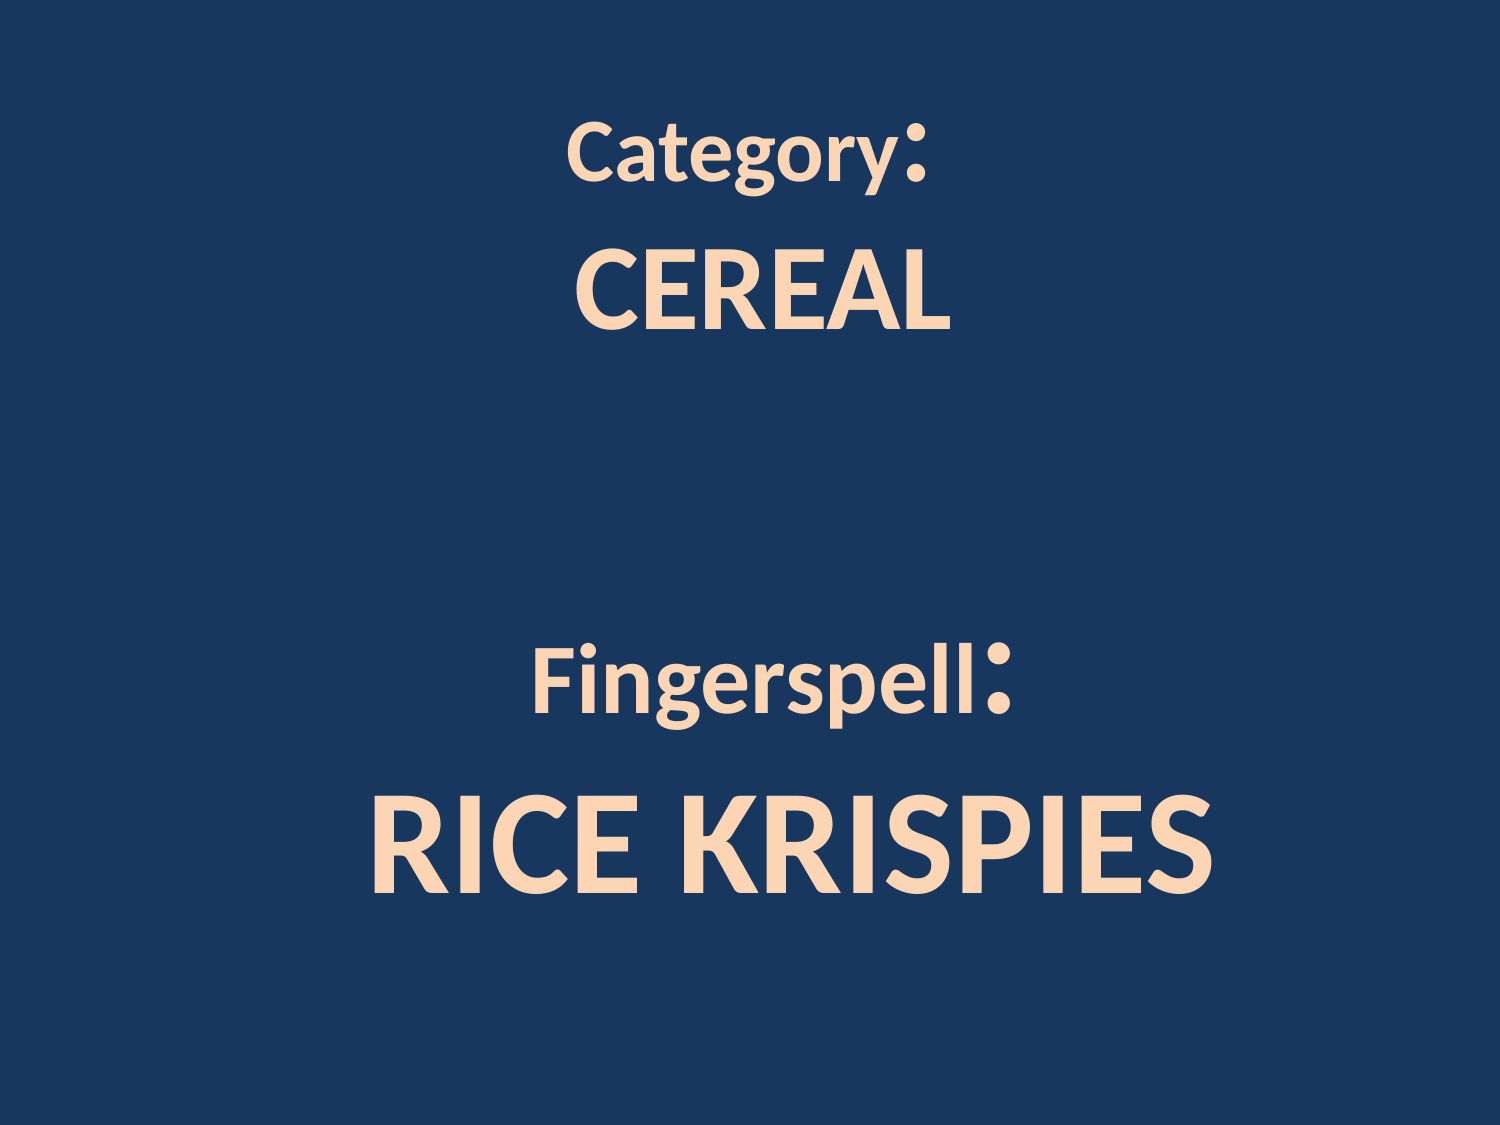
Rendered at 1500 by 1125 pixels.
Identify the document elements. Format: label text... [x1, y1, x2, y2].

title Category: CEREAL [112, 50, 1388, 363]
text_box Fingerspell: RICE KRISPIES [137, 399, 1413, 1088]
